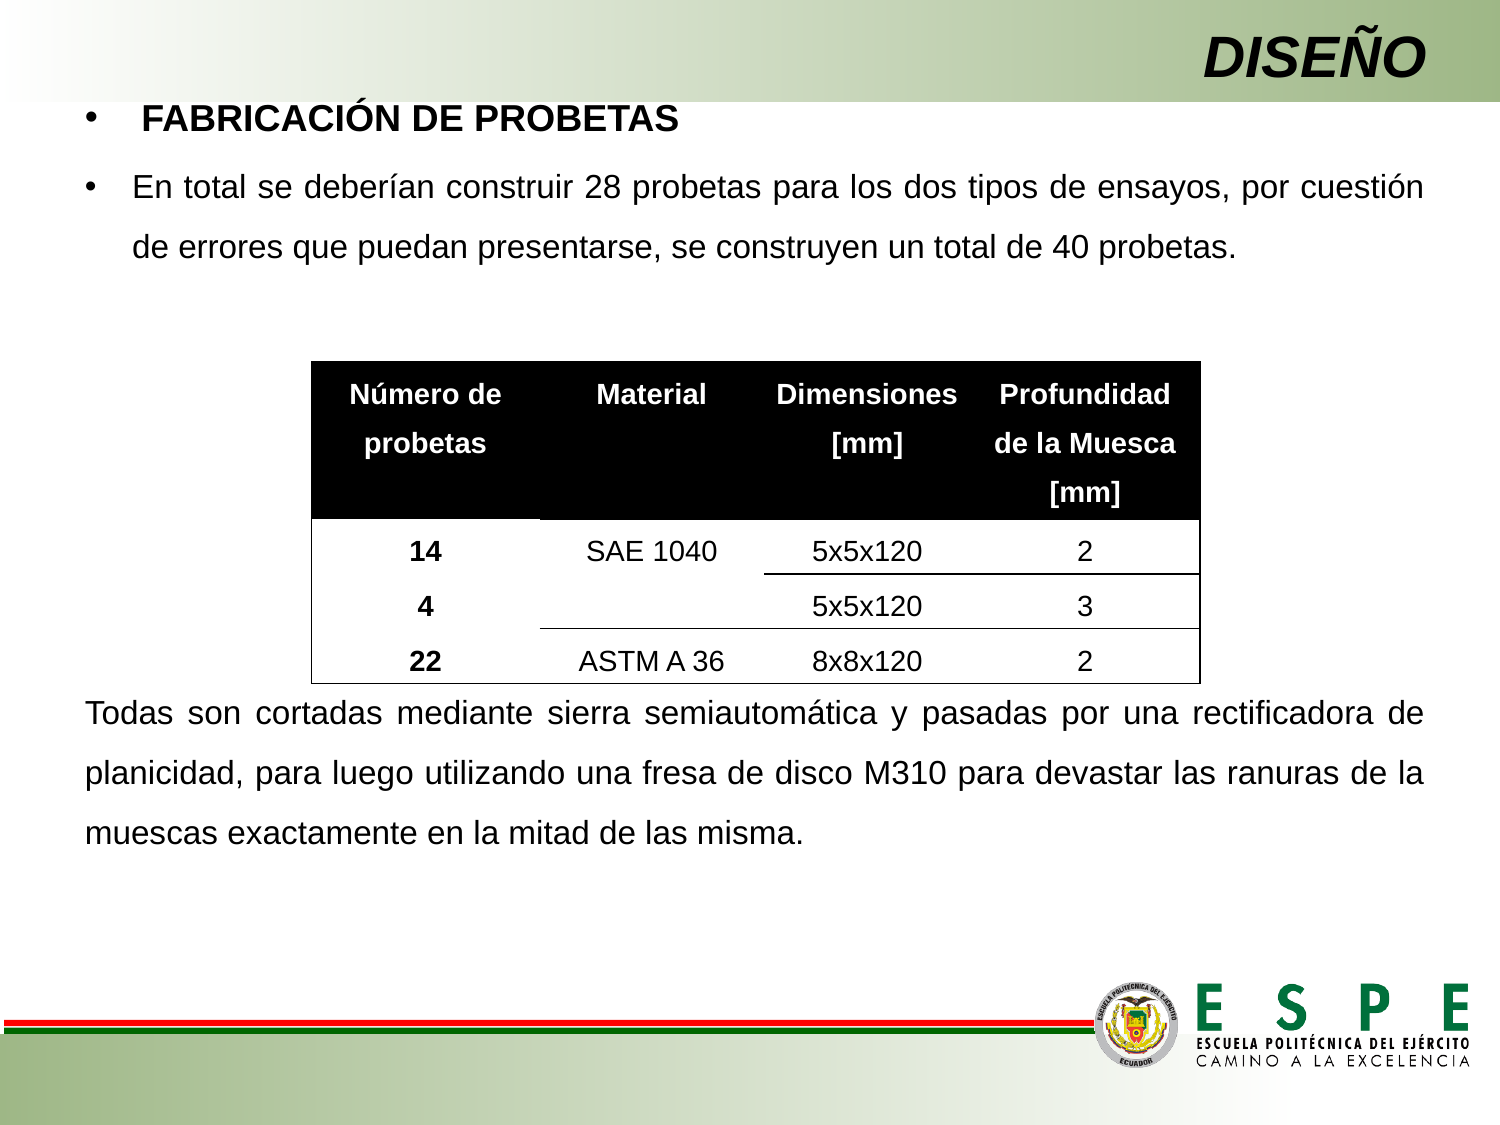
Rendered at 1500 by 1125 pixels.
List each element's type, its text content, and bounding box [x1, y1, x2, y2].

table_cell 22 [312, 629, 540, 683]
table_cell 2 [971, 629, 1199, 683]
table_header Material [540, 362, 764, 518]
table_cell 8x8x120 [764, 629, 971, 683]
table_cell 14 [312, 519, 540, 574]
table_cell 5x5x120 [764, 575, 971, 628]
table_cell 3 [971, 575, 1199, 628]
table_cell SAE 1040 [540, 520, 764, 628]
table_header Profundidad de la Muesca [mm] [971, 362, 1199, 518]
table_cell ASTM A 36 [540, 629, 764, 683]
table_cell 4 [312, 574, 540, 629]
table_header Número de probetas [312, 362, 540, 519]
table_header Dimensiones [mm] [764, 362, 971, 518]
picture [1057, 964, 1500, 1093]
text_box DISEÑO FABRICACIÓN DE PROBETAS En total se deberían construir 28 probetas para los dos tipos de ensayos, por cuestión de errores que puedan presentarse, se construyen un total de 40 probetas. Todas son cortadas mediante sierra semiautomática y pasadas por una rectificadora de planicidad, para luego utilizando una fresa de disco M310 para devastar las ranuras de la muescas exactamente en la mitad de las misma. [70, 11, 1442, 859]
table_cell 2 [971, 520, 1199, 573]
table_cell 5x5x120 [764, 520, 971, 573]
